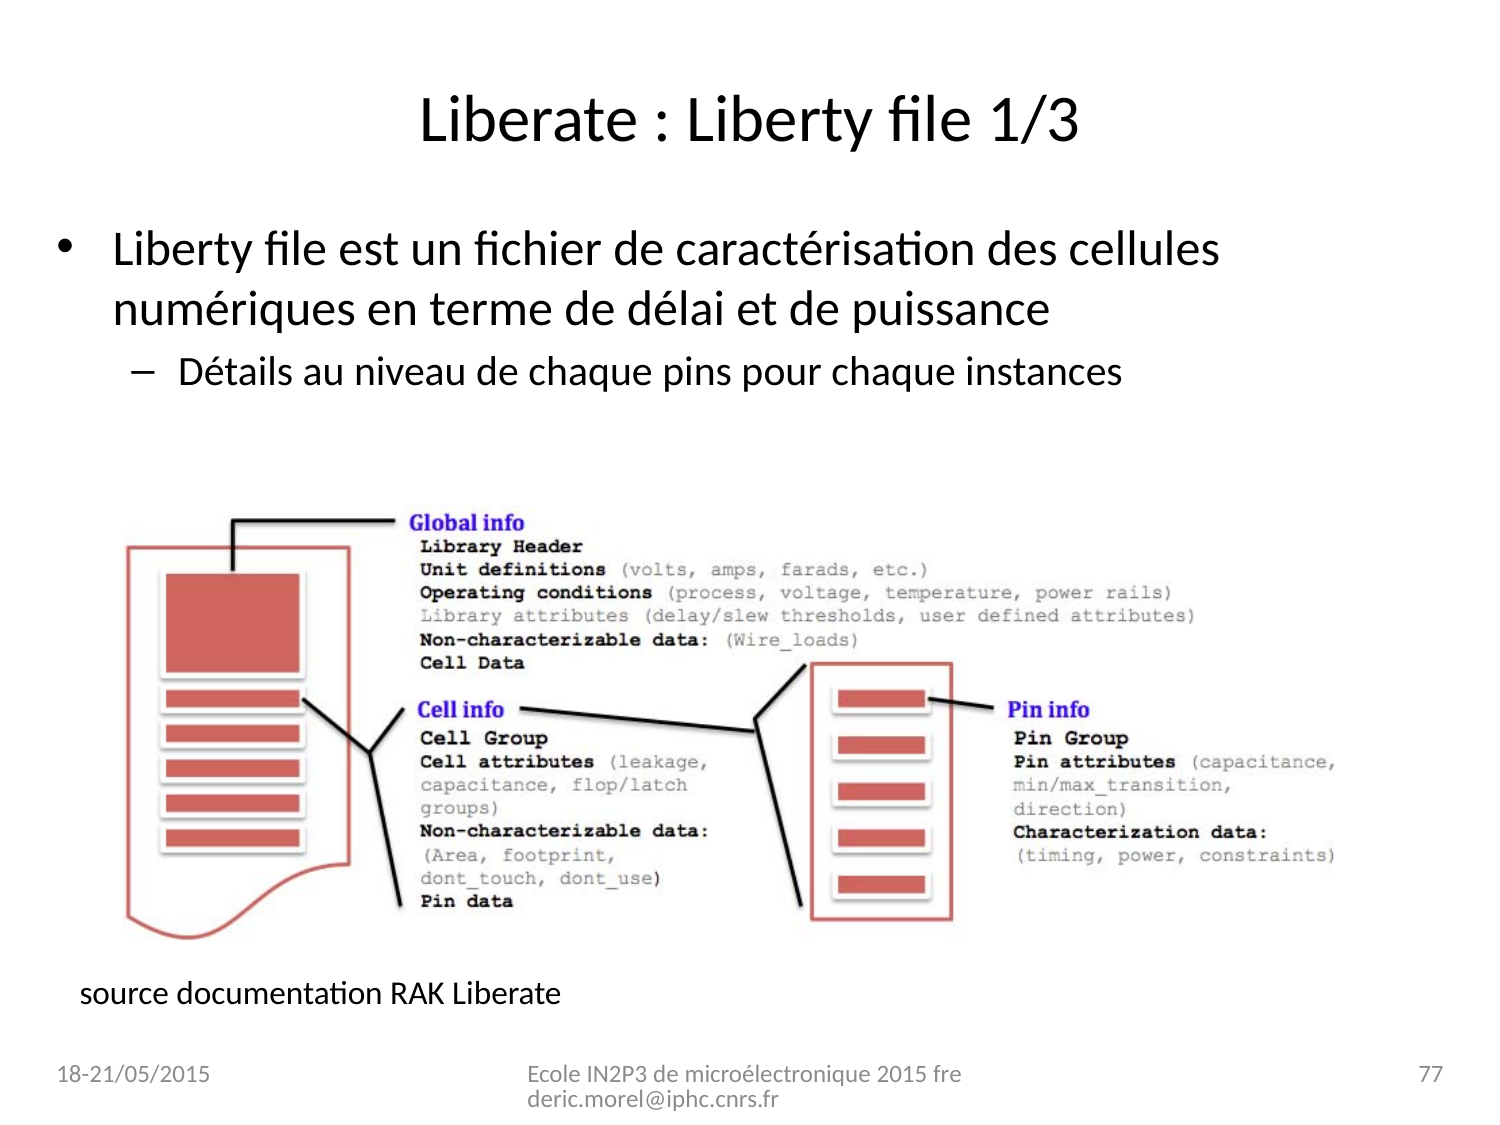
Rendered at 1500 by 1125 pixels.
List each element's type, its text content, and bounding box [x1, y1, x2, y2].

list Liberty file est un fichier de caractérisation des cellules numériques en terme de délai et de puissance Détails au niveau de chaque pins pour chaque instances [41, 208, 1459, 1005]
text_box source documentation RAK Liberate [64, 963, 609, 1019]
slide_number 77 [1108, 1042, 1459, 1103]
picture [123, 505, 1336, 941]
title Liberate : Liberty file 1/3 [41, 45, 1459, 185]
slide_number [41, 1042, 392, 1103]
footer Ecole IN2P3 de microélectronique 2015 frederic.morel@iphc.cnrs.fr [512, 1042, 988, 1103]
